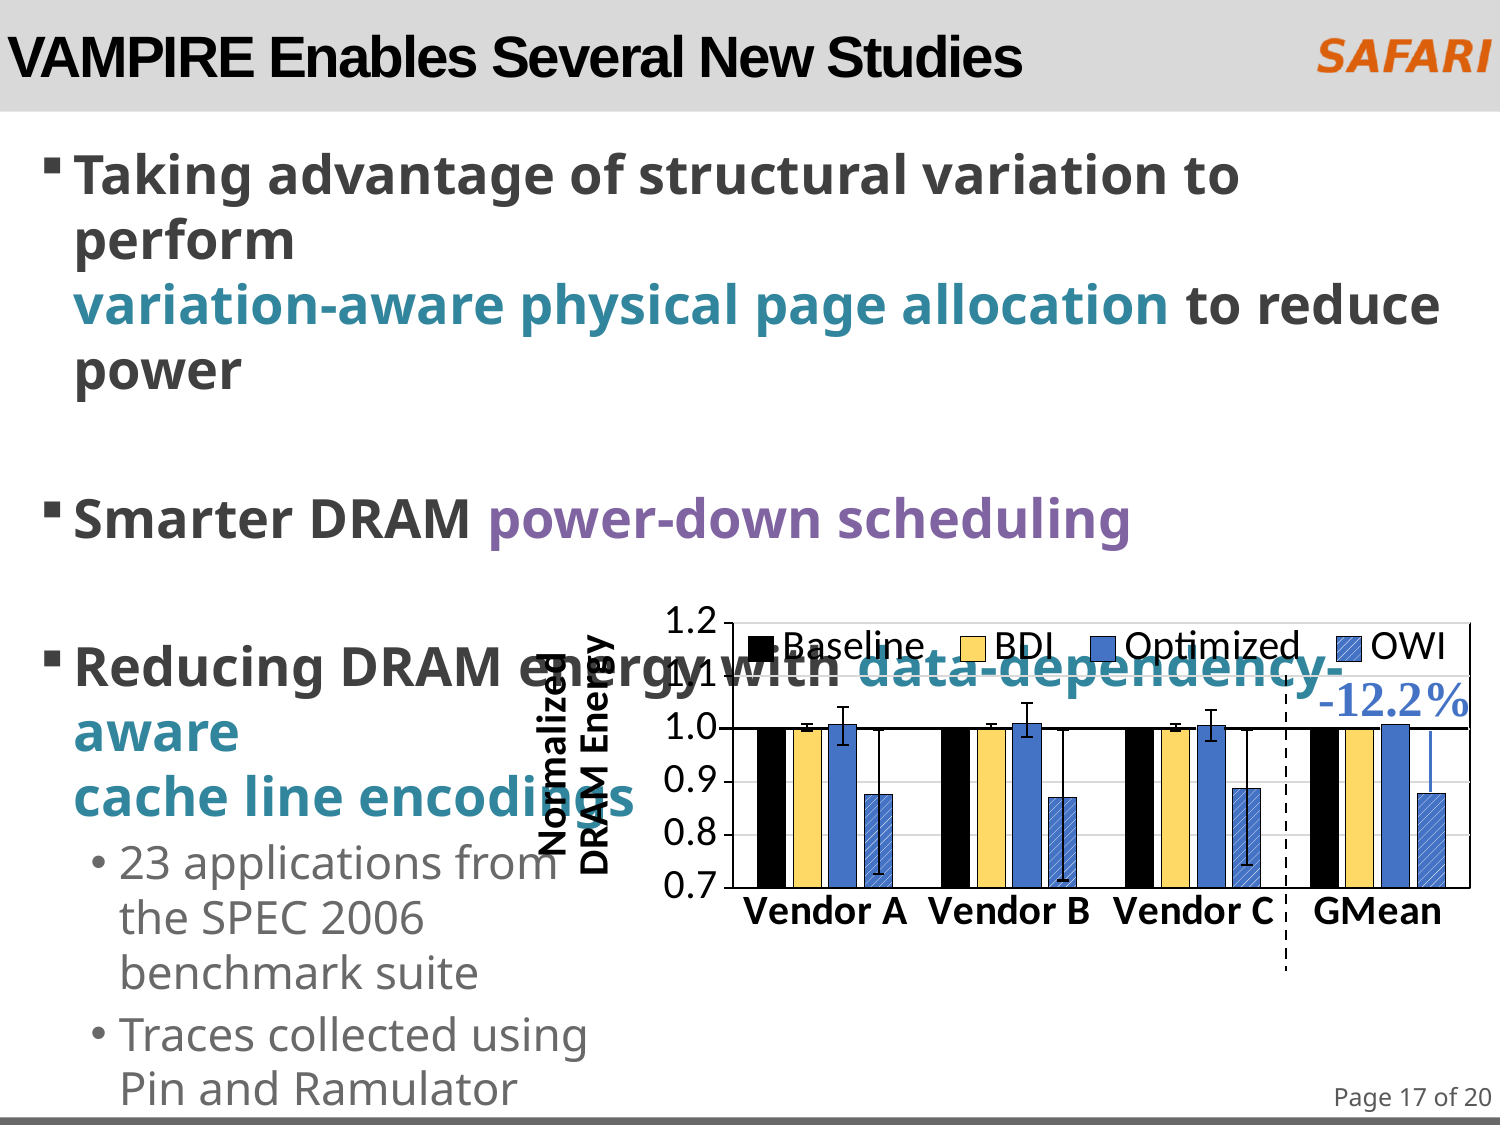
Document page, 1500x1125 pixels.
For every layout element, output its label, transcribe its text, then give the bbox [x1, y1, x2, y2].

picture [1316, 37, 1492, 73]
title VAMPIRE Enables Several New Studies [0, 22, 1304, 94]
list Taking advantage of structural variation to perform variation-aware physical page allocation to reduce power Smarter DRAM power-down scheduling Reducing DRAM energy with data-dependency-aware cache line encodings 23 applications from the SPEC 2006 benchmark suite Traces collected using Pin and Ramulator We expect there to be many other new studies in the future [24, 132, 1475, 1073]
chart [512, 562, 1500, 1026]
slide_number Page 17 of 20 [1275, 1079, 1500, 1118]
